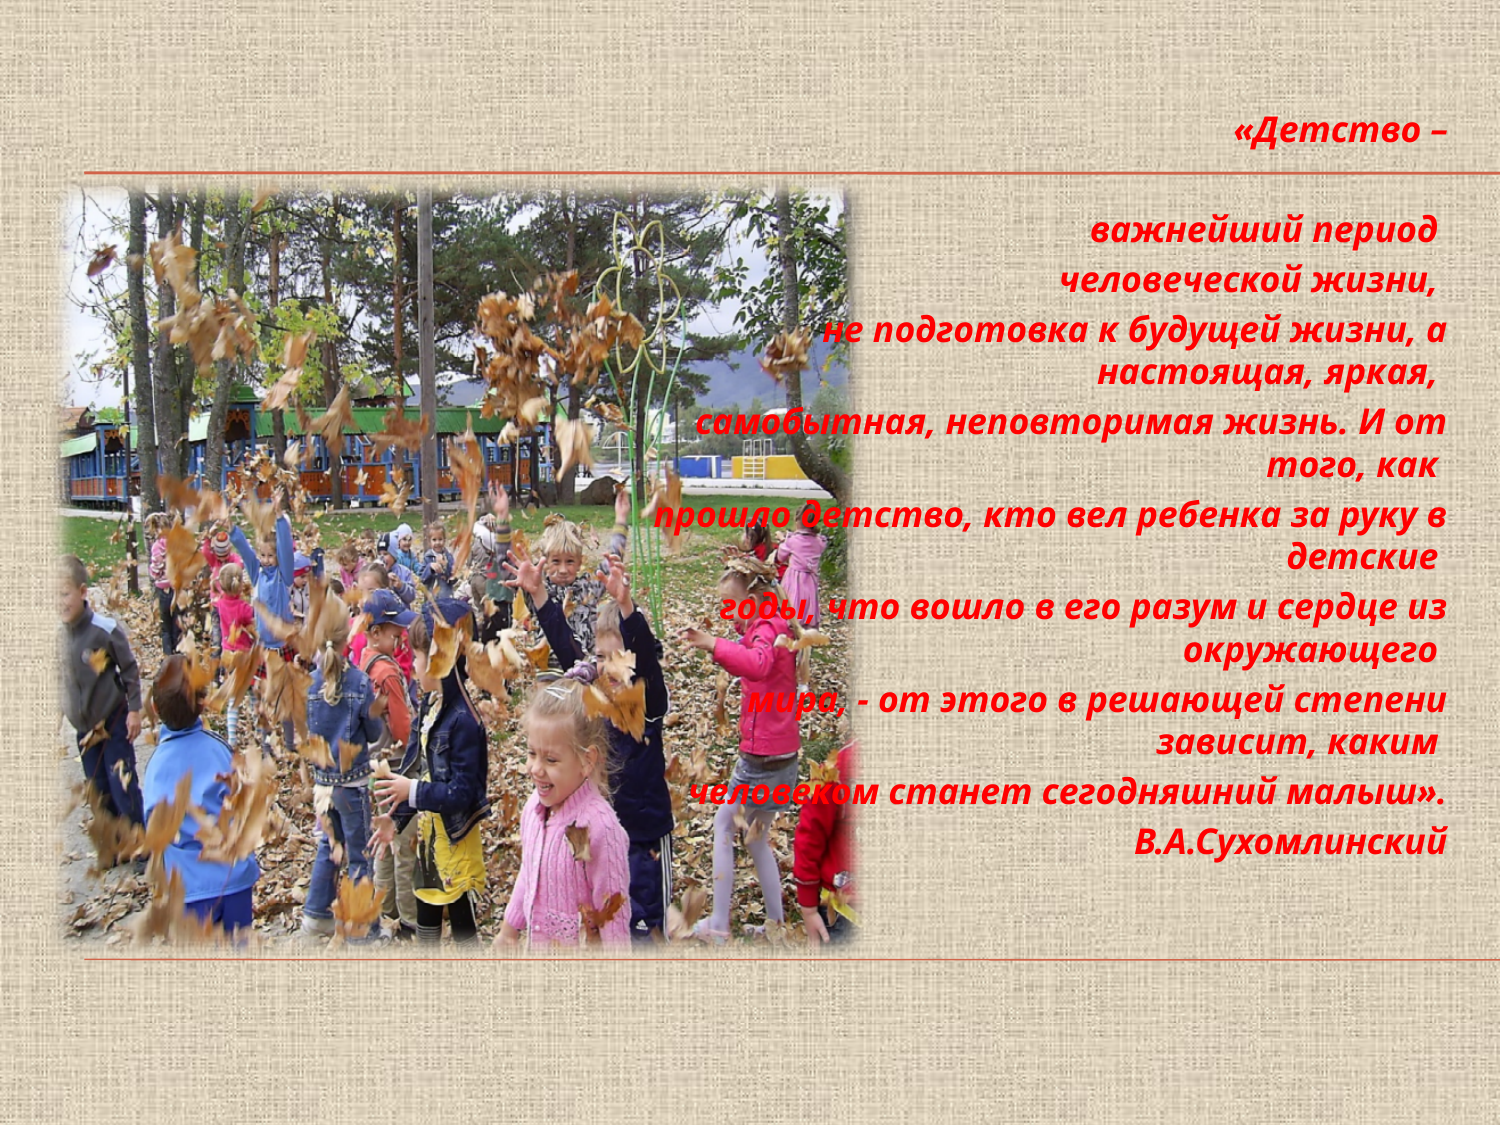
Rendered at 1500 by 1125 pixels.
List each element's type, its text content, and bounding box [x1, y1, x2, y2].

picture [0, 0, 1500, 1125]
list «Детство – важнейший период человеческой жизни, не подготовка к будущей жизни, а настоящая, яркая, самобытная, неповторимая жизнь. И от того, как прошло детство, кто вел ребенка за руку в детские годы, что вошло в его разум и сердце из окружающего мира, - от этого в решающей степени зависит, каким человеком станет сегодняшний малыш». В.А.Сухомлинский [586, 99, 1463, 888]
